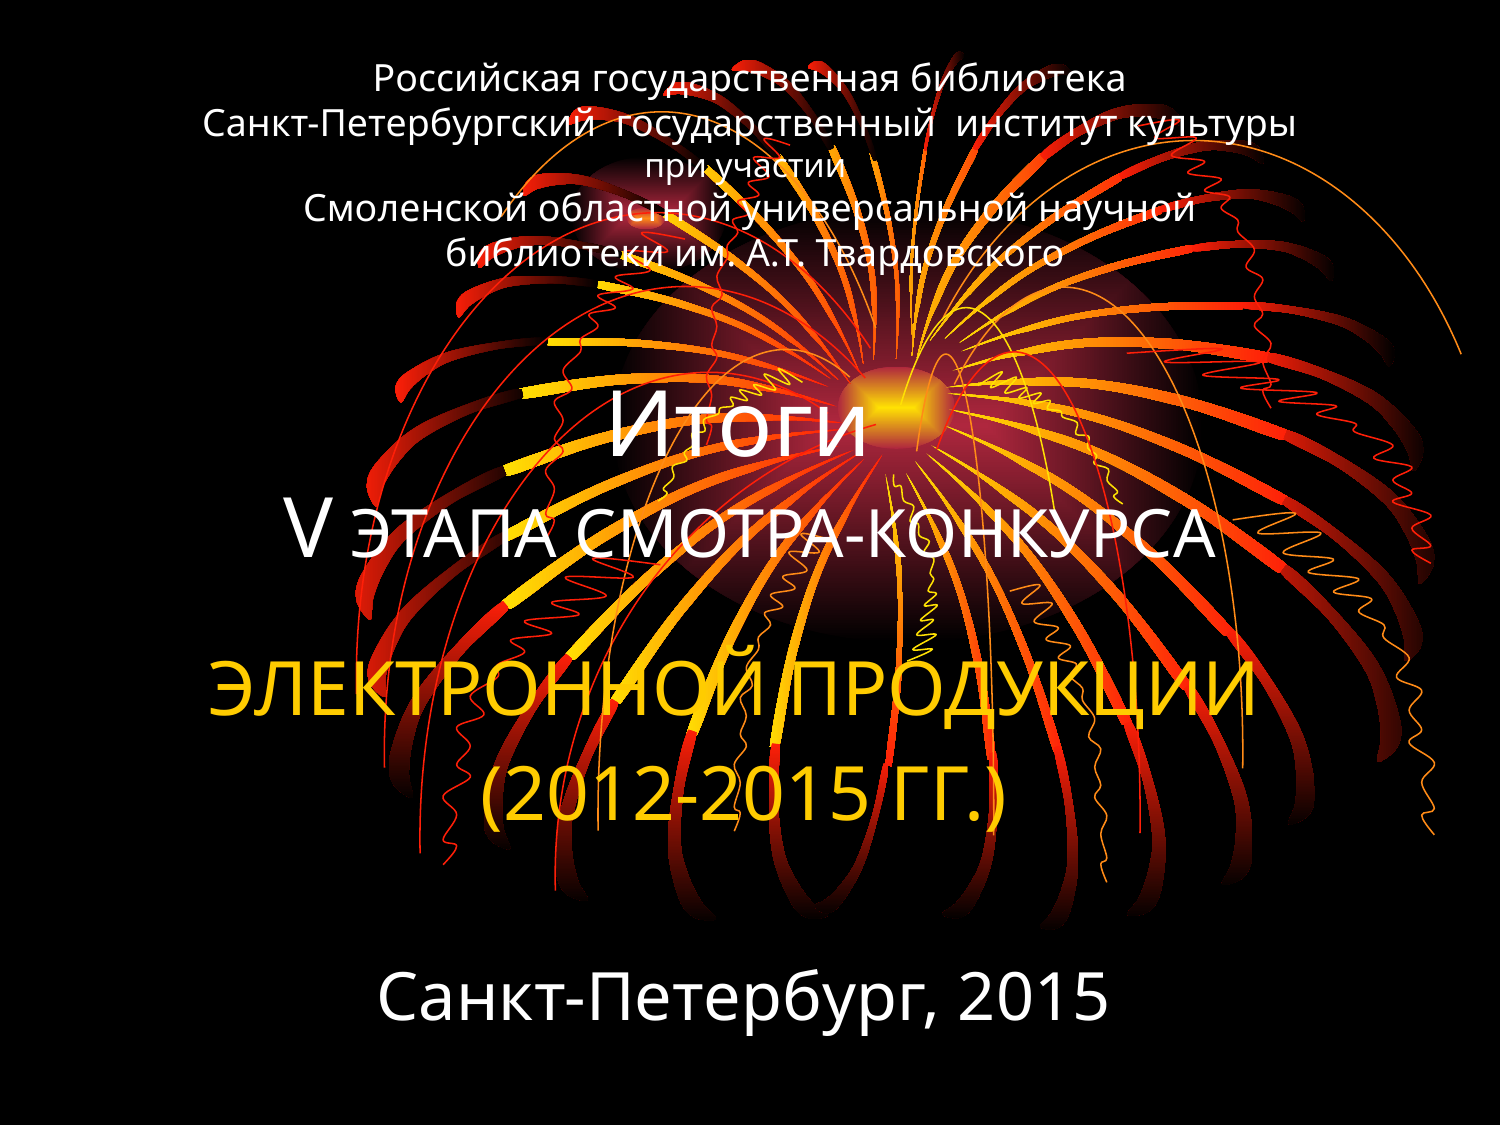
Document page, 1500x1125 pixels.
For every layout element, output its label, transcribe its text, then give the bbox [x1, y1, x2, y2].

title Российская государственная библиотека Санкт-Петербургский государственный институт культуры при участии Смоленской областной универсальной научной библиотеки им. А.Т. Твардовского Итоги V ЭТАПА СМОТРА-КОНКУРСА [0, 0, 1500, 540]
subtitle ЭЛЕКТРОННОЙ ПРОДУКЦИИ (2012-2015 ГГ.) Санкт-Петербург, 2015 [29, 633, 1460, 1083]
